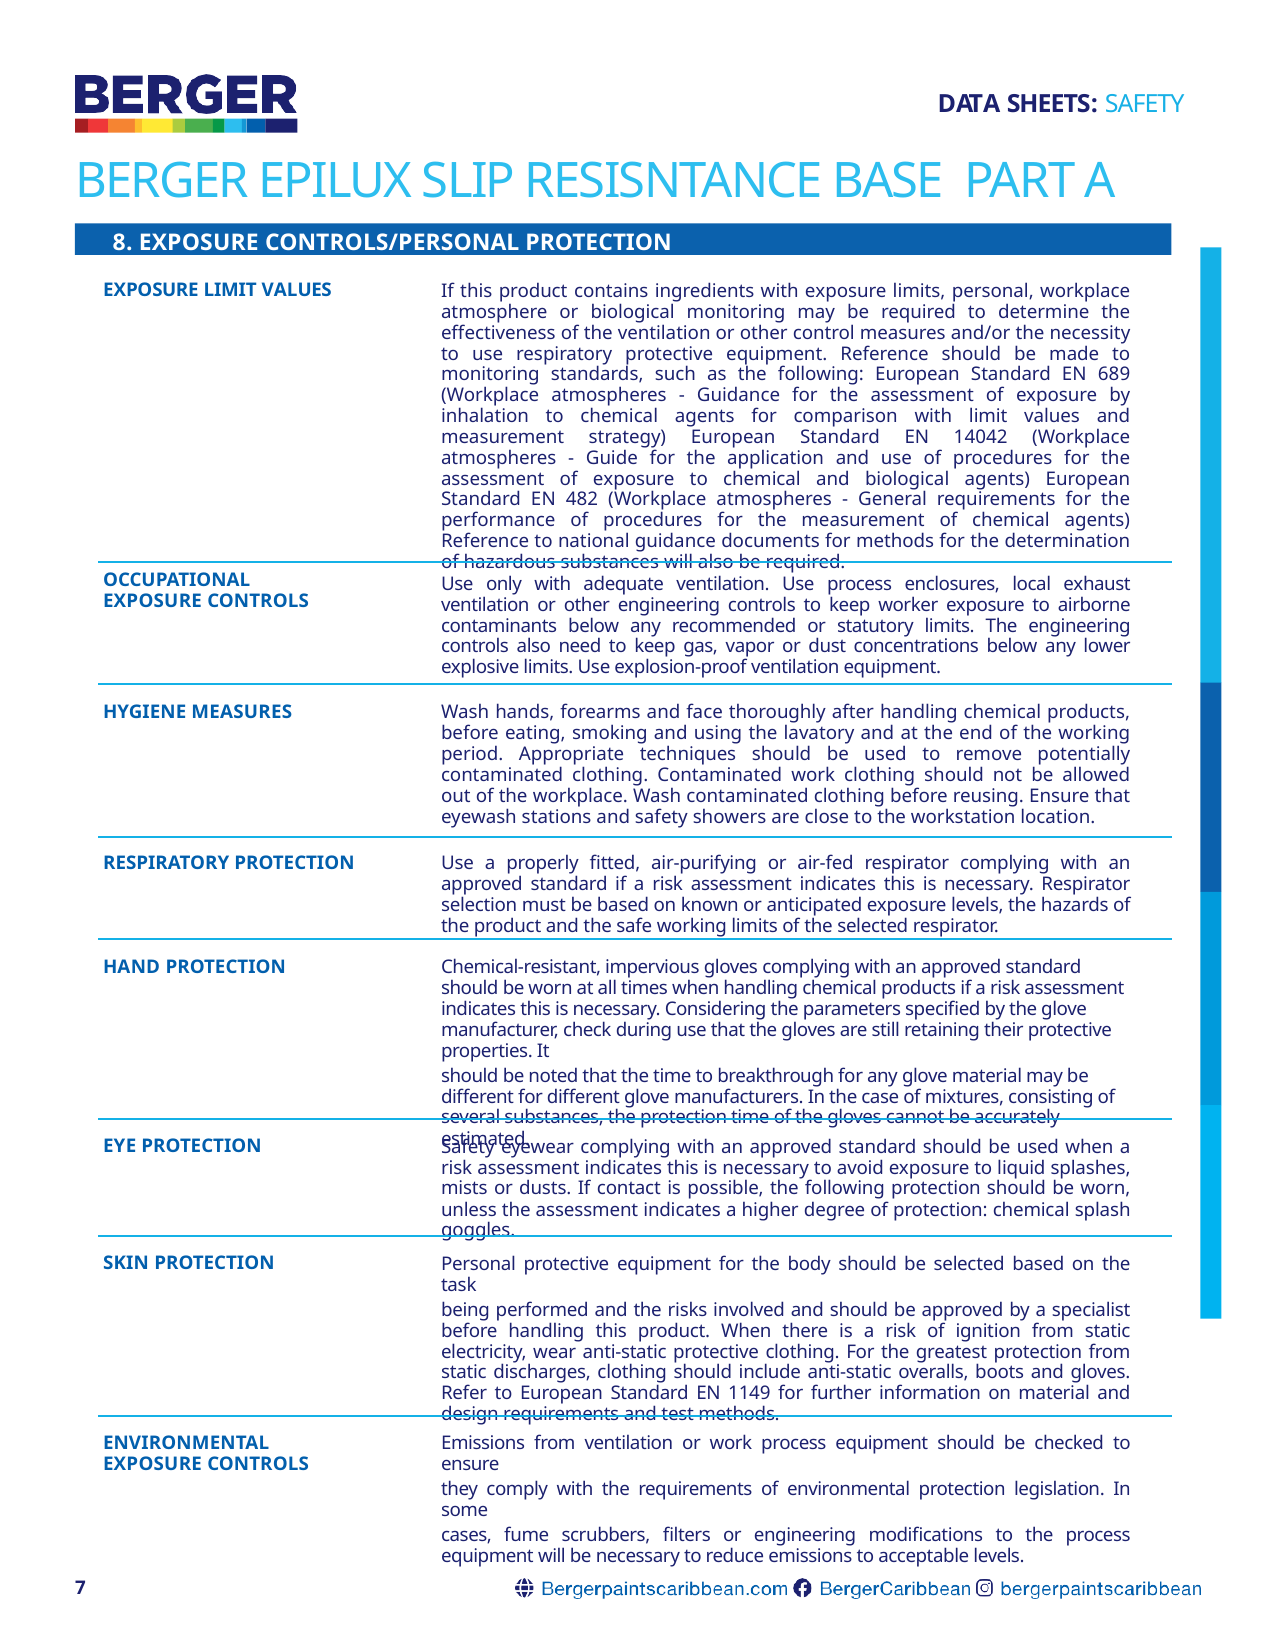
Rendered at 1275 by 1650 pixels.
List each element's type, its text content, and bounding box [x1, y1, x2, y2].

text_box HYGIENE MEASURES [101, 697, 305, 723]
text_box Wash hands, forearms and face thoroughly after handling chemical products, before eating, smoking and using the lavatory and at the end of the working period. Appropriate techniques should be used to remove potentially contaminated clothing. Contaminated work clothing should not be allowed out of the workplace. Wash contaminated clothing before reusing. Ensure that eyewash stations and safety showers are close to the workstation location. [438, 697, 1131, 827]
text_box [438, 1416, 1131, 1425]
picture [262, 75, 297, 113]
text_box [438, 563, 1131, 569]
picture [148, 74, 222, 114]
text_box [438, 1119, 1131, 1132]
text_box If this product contains ingredients with exposure limits, personal, workplace atmosphere or biological monitoring may be required to determine the effectiveness of the ventilation or other control measures and/or the necessity to use respiratory protective equipment. Reference should be made to monitoring standards, such as the following: European Standard EN 689 (Workplace atmospheres - Guidance for the assessment of exposure by inhalation to chemical agents for comparison with limit values and measurement strategy) European Standard EN 14042 (Workplace atmospheres - Guide for the application and use of procedures for the assessment of exposure to chemical and biological agents) European Standard EN 482 (Workplace atmospheres - General requirements for the performance of procedures for the measurement of chemical agents) Reference to national guidance documents for methods for the determination of hazardous substances will also be required. [438, 425, 1131, 562]
text_box HAND PROTECTION [100, 952, 291, 978]
text_box Emissions from ventilation or work process equipment should be checked to ensure they comply with the requirements of environmental protection legislation. In some cases, fume scrubbers, filters or engineering modifications to the process equipment will be necessary to reduce emissions to acceptable levels. [438, 1428, 1131, 1567]
text_box ENVIRONMENTAL EXPOSURE CONTROLS [101, 1428, 324, 1475]
slide_number 7 [68, 1574, 104, 1650]
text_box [1200, 247, 1222, 1319]
title BERGER EPILUX SLIP RESISNTANCE BASE PART A [72, 145, 1222, 425]
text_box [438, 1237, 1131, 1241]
text_box Use a properly fitted, air-purifying or air-fed respirator complying with an approved standard if a risk assessment indicates this is necessary. Respirator selection must be based on known or anticipated exposure levels, the hazards of the product and the safe working limits of the selected respirator. [438, 848, 1131, 936]
text_box Use only with adequate ventilation. Use process enclosures, local exhaust ventilation or other engineering controls to keep worker exposure to airborne contaminants below any recommended or statutory limits. The engineering controls also need to keep gas, vapor or dust concentrations below any lower explosive limits. Use explosion-proof ventilation equipment. [438, 569, 1131, 678]
text_box EYE PROTECTION [100, 1132, 274, 1157]
text_box DATA SHEETS: SAFETY [935, 85, 1202, 118]
picture [75, 75, 109, 113]
picture [976, 1579, 1201, 1599]
text_box OCCUPATIONAL EXPOSURE CONTROLS [101, 564, 324, 611]
text_box SKIN PROTECTION [101, 1249, 282, 1274]
picture [793, 1578, 970, 1599]
text_box Chemical-resistant, impervious gloves complying with an approved standard should be worn at all times when handling chemical products if a risk assessment indicates this is necessary. Considering the parameters specified by the glove manufacturer, check during use that the gloves are still retaining their protective properties. It should be noted that the time to breakthrough for any glove material may be different for different glove manufacturers. In the case of mixtures, consisting of several substances, the protection time of the gloves cannot be accurately estimated. [438, 952, 1131, 1118]
picture [515, 1578, 787, 1599]
text_box Personal protective equipment for the body should be selected based on the task being performed and the risks involved and should be approved by a specialist before handling this product. When there is a risk of ignition from static electricity, wear anti-static protective clothing. For the greatest protection from static discharges, clothing should include anti-static overalls, boots and gloves. Refer to European Standard EN 1149 for further information on material and design requirements and test methods. [438, 1249, 1131, 1415]
text_box RESPIRATORY PROTECTION [101, 848, 371, 873]
text_box Safety eyewear complying with an approved standard should be used when a risk assessment indicates this is necessary to avoid exposure to liquid splashes, mists or dusts. If contact is possible, the following protection should be worn, unless the assessment indicates a higher degree of protection: chemical splash goggles. [438, 1132, 1131, 1236]
